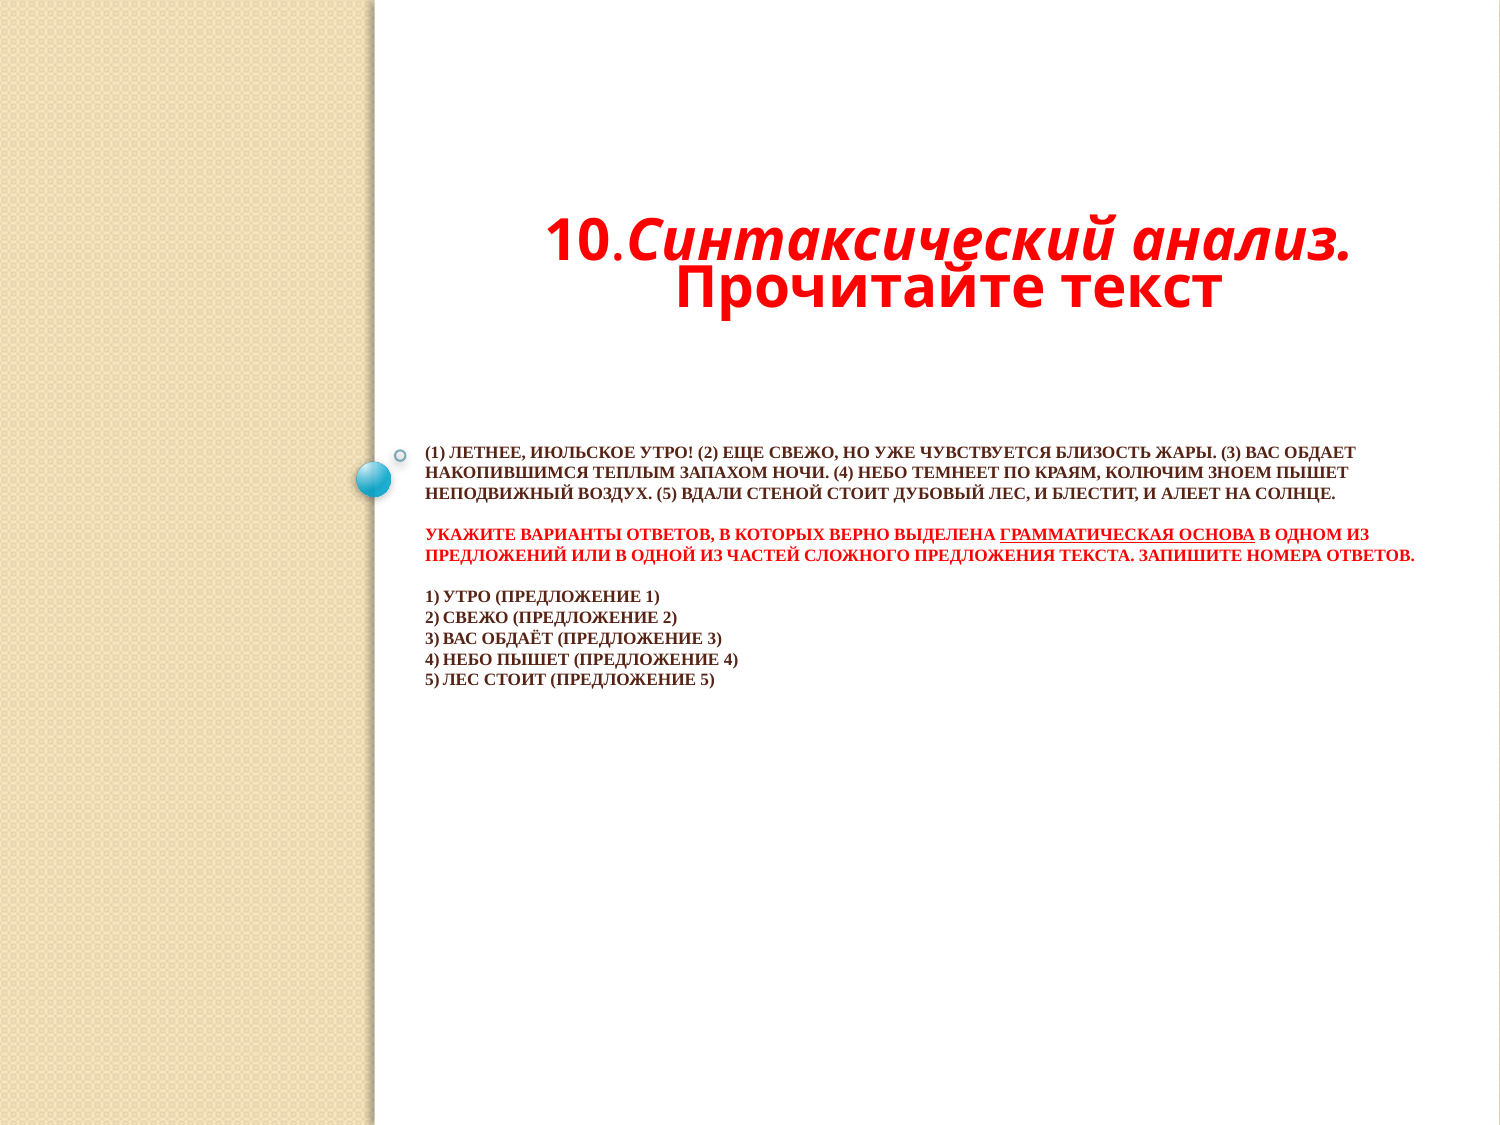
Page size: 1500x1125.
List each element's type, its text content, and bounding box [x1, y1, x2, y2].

title (1) Летнее, июльское утро! (2) Еще свежо, но уже чувствуется близость жары. (3) Вас обдает накопившимся теплым запахом ночи. (4) Небо темнеет по краям, колючим зноем пышет неподвижный воздух. (5) Вдали стеной стоит дубовый лес, и блестит, и алеет на солнце. Укажите варианты ответов, в которых верно выделена грамматическая основа в одном из предложений или в одной из частей сложного предложения текста. Запишите номера ответов. 1) Утро (предложение 1) 2) Свежо (предложение 2) 3) Вас обдаёт (предложение 3) 4) Небо пышет (предложение 4) 5) Лес стоит (предложение 5) [410, 433, 1461, 809]
list 10.Синтаксический анализ. Прочитайте текст [422, 174, 1473, 423]
